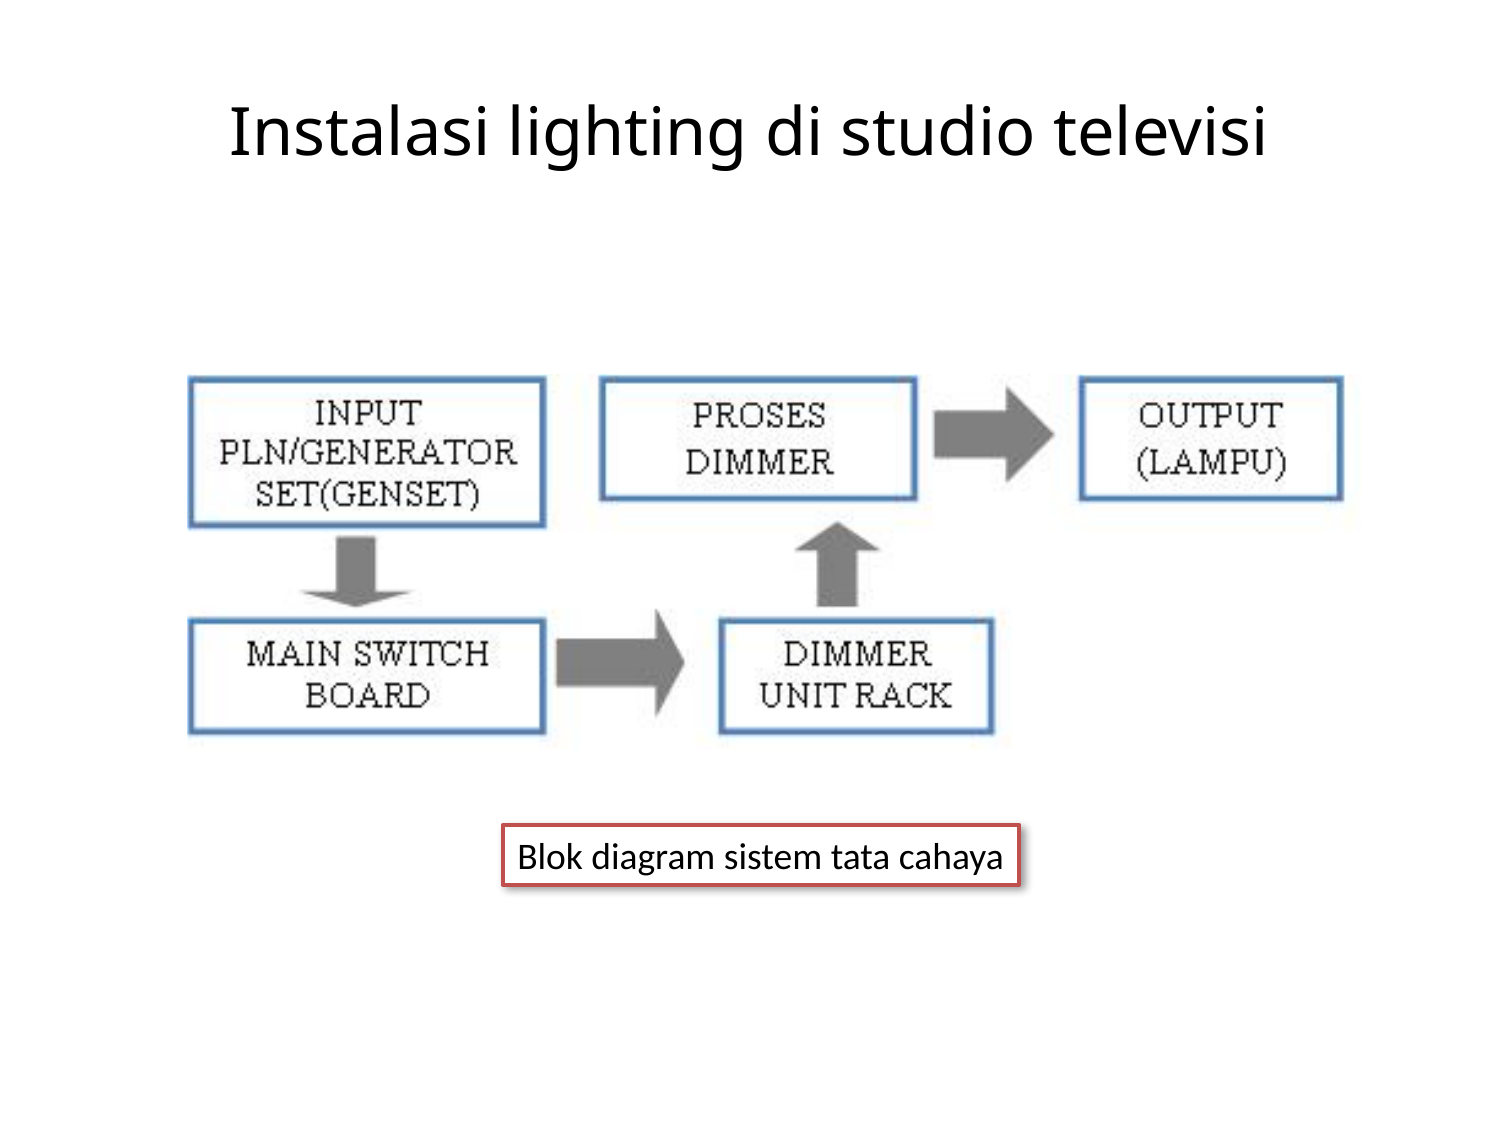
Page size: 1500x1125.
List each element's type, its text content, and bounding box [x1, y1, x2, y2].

title Instalasi lighting di studio televisi [75, 45, 1425, 213]
text_box Blok diagram sistem tata cahaya [501, 823, 1021, 887]
picture [187, 374, 1362, 751]
